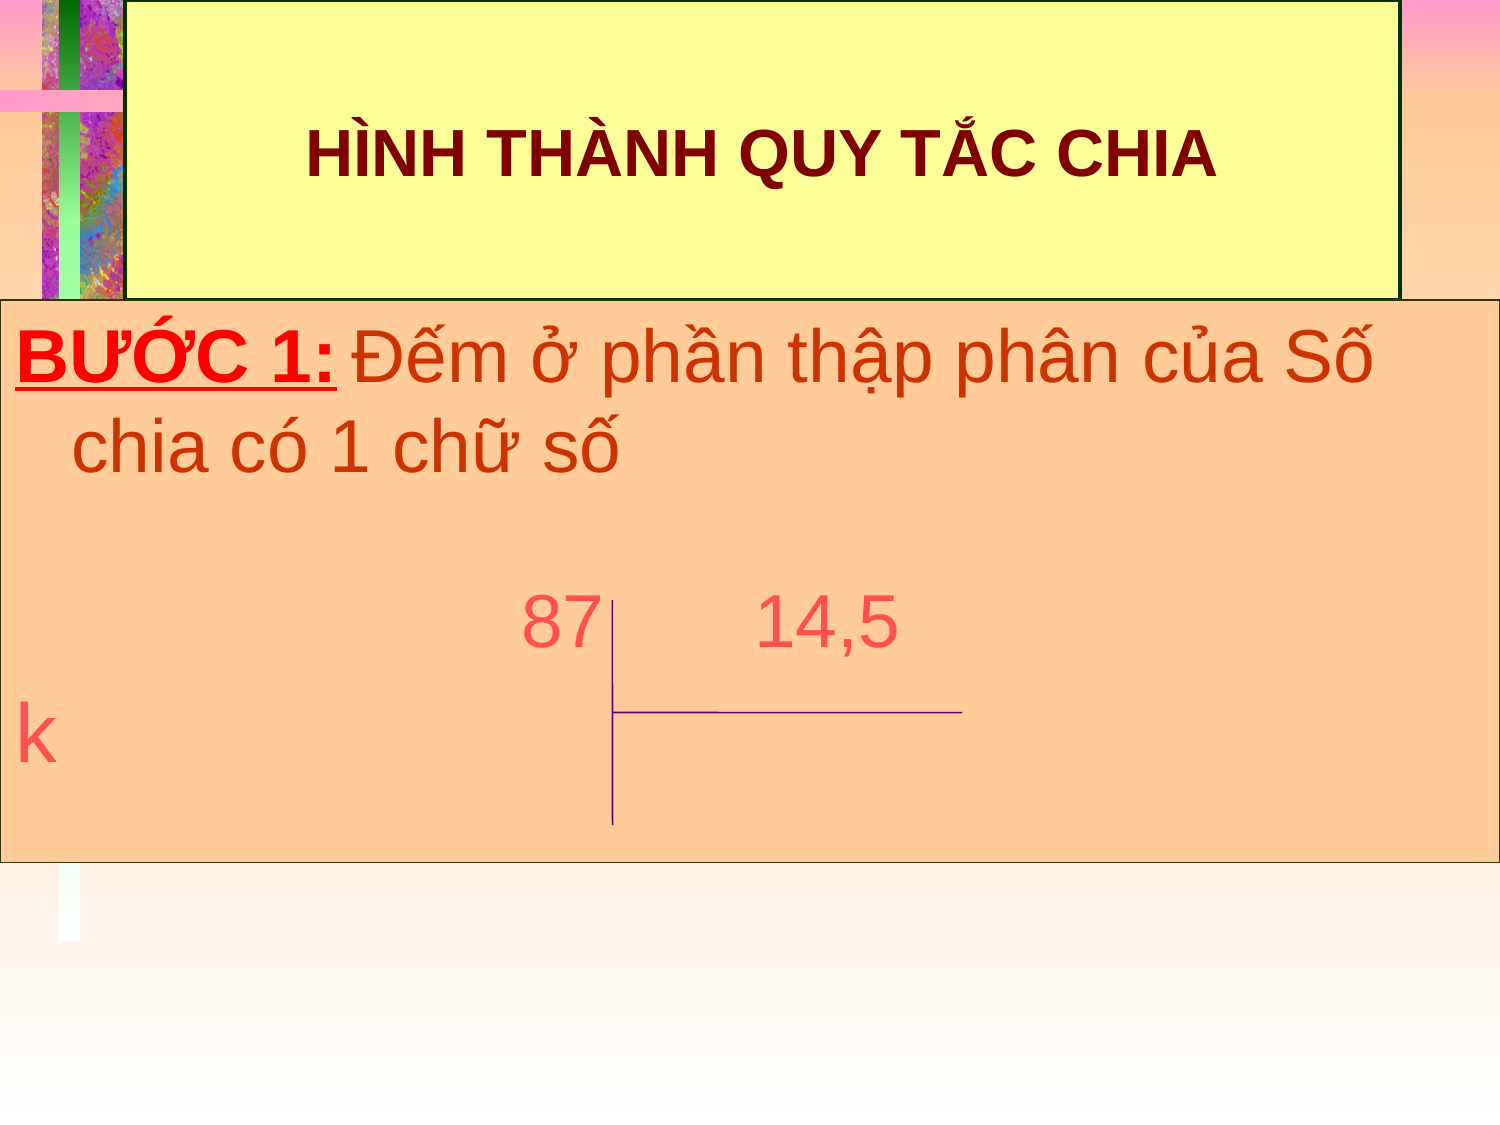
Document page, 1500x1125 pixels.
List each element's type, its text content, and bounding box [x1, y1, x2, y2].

picture [80, 0, 124, 90]
picture [42, 111, 59, 299]
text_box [612, 599, 963, 826]
picture [80, 111, 124, 299]
picture [42, 0, 59, 90]
list BƯỚC 1: Đếm ở phần thập phân của Số chia có 1 chữ số 87 14,5 k [0, 299, 1500, 863]
title HÌNH THÀNH QUY TẮC CHIA [124, 0, 1401, 299]
